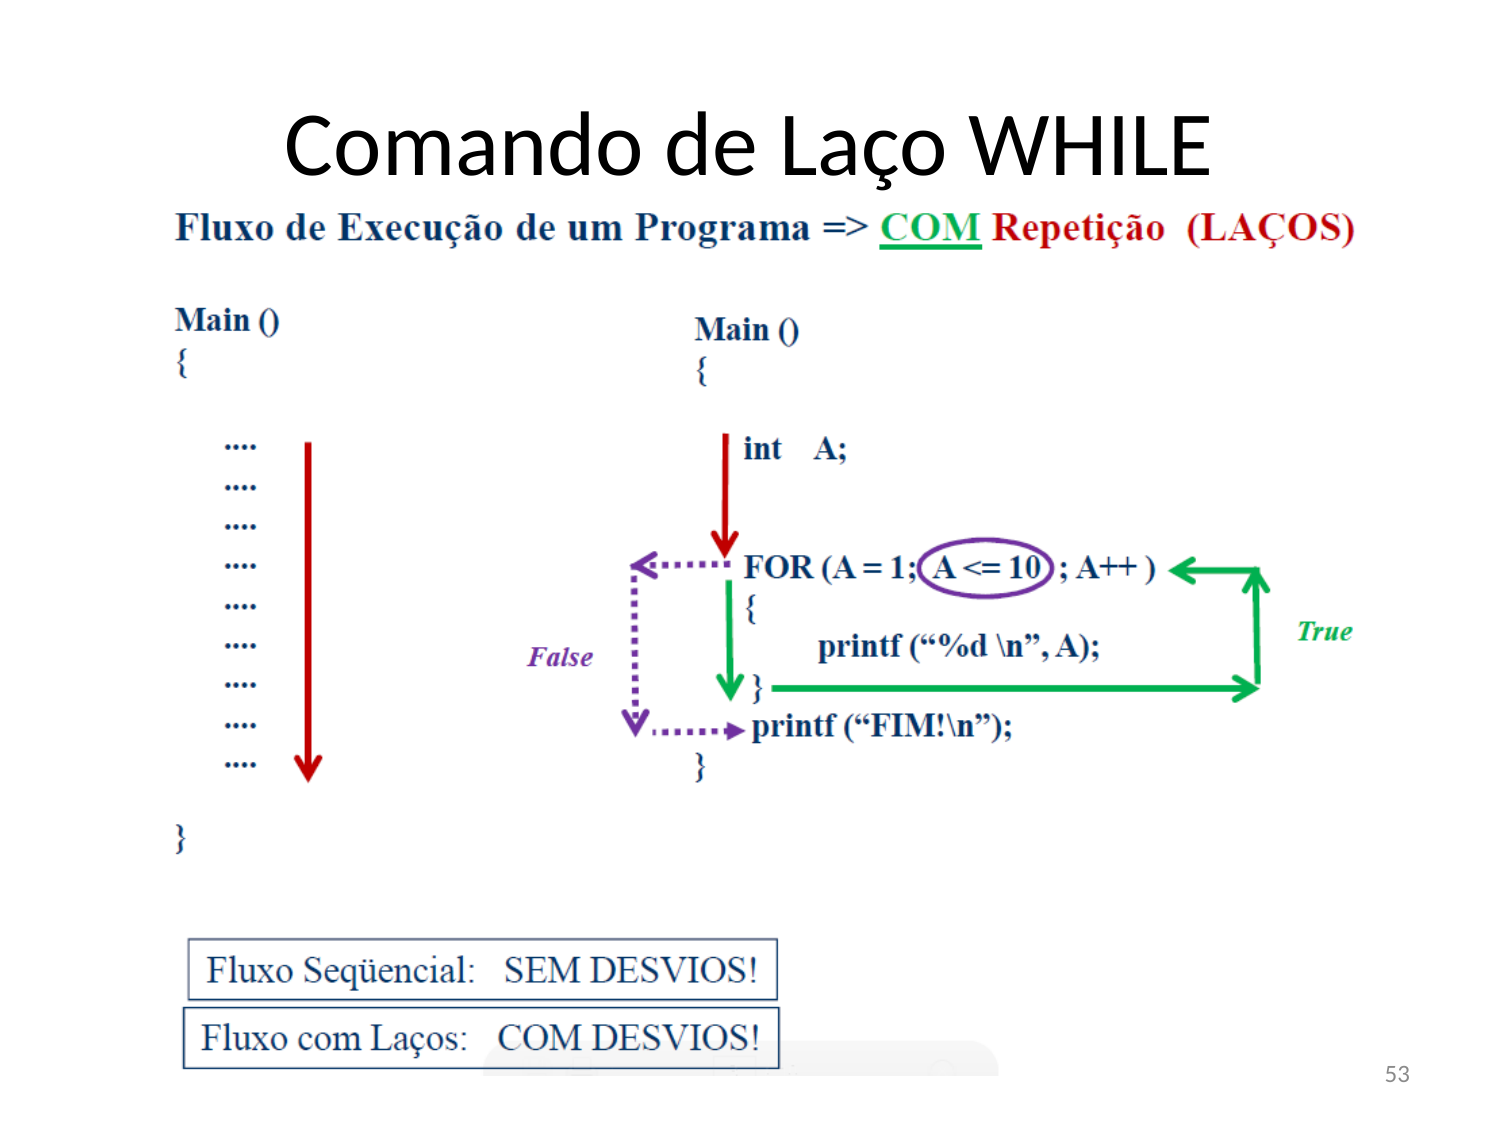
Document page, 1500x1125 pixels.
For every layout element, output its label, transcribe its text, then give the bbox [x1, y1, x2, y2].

picture [170, 207, 1365, 1077]
title Comando de Laço WHILE [75, 45, 1425, 233]
slide_number 53 [1074, 1042, 1425, 1103]
